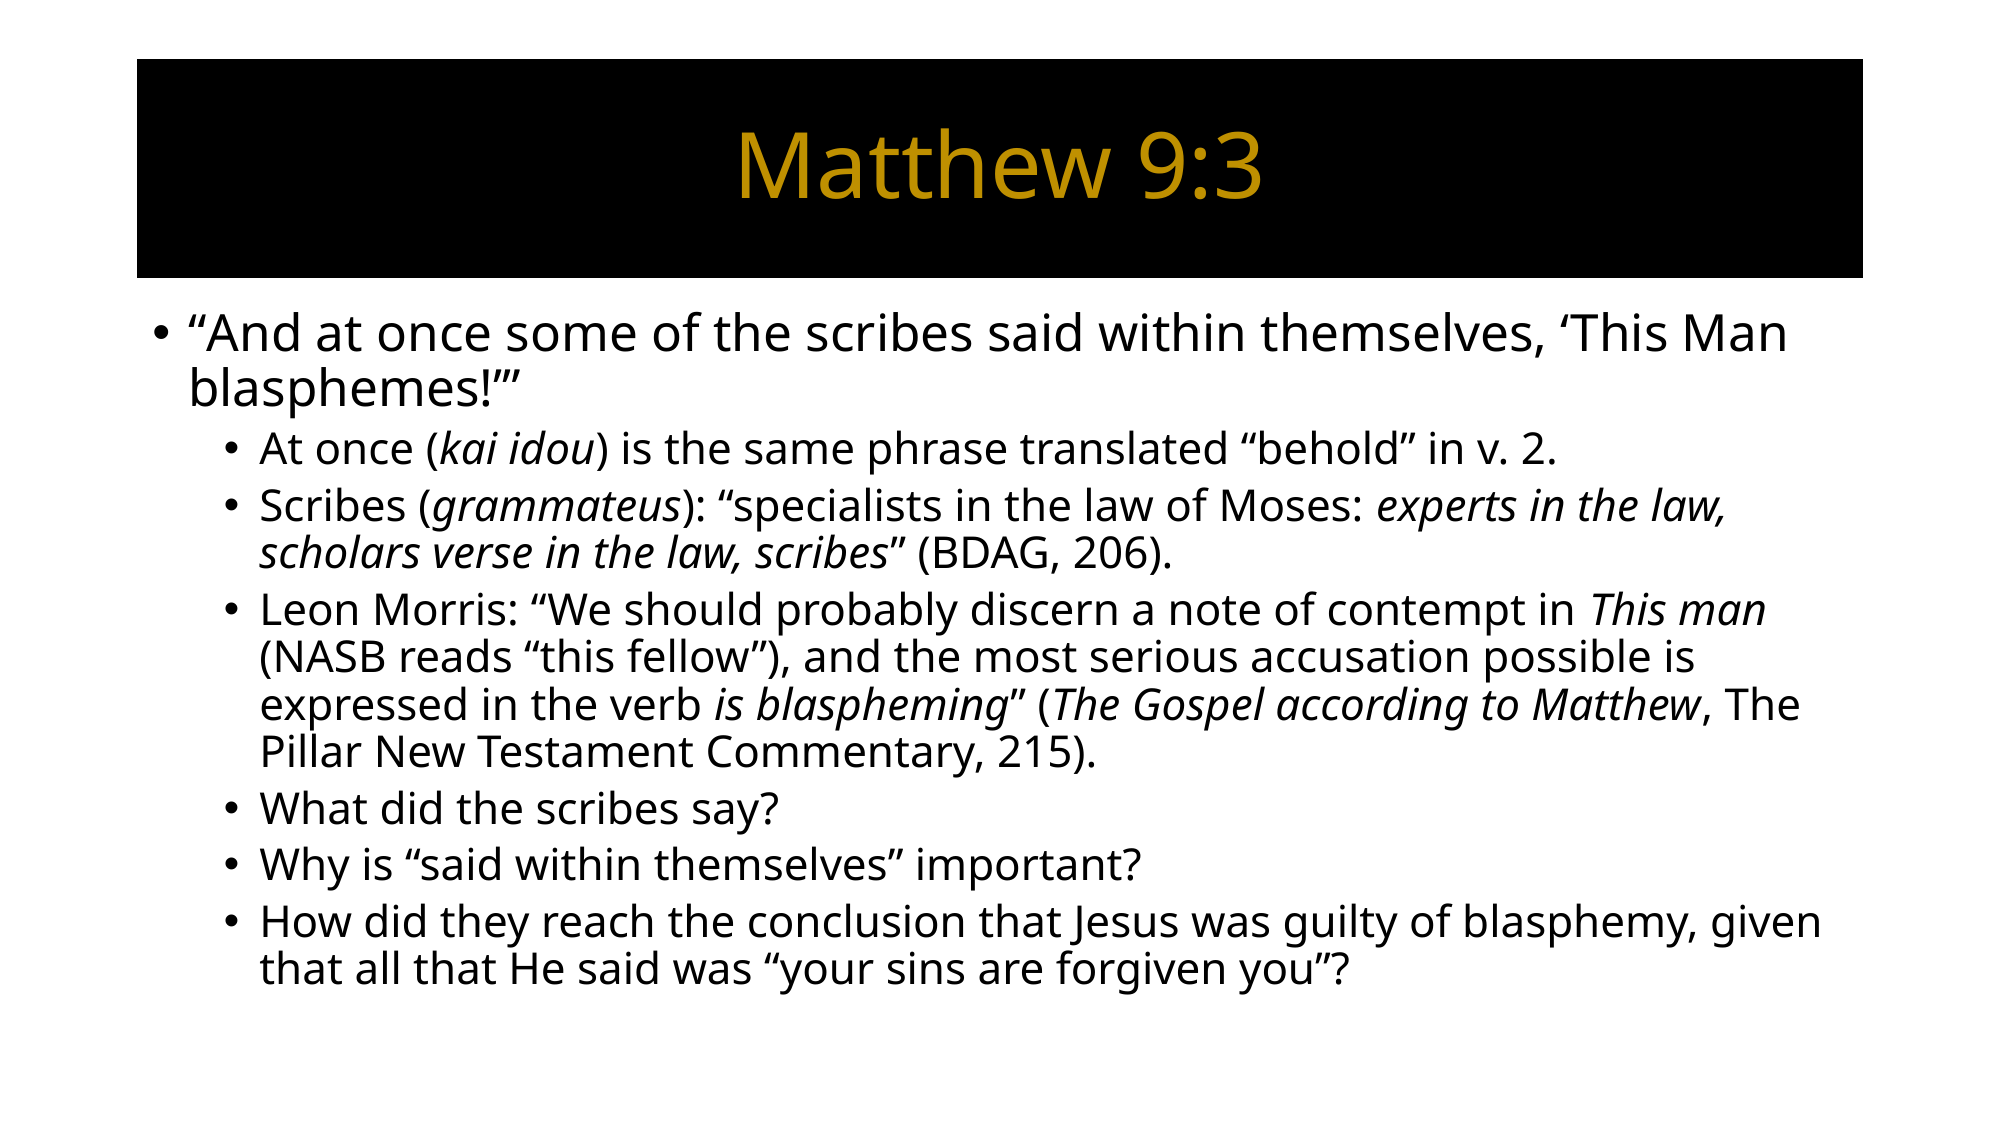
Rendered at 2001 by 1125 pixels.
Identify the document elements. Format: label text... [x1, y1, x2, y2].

title Matthew 9:3 [137, 59, 1863, 278]
list “And at once some of the scribes said within themselves, ‘This Man blasphemes!’” At once (kai idou) is the same phrase translated “behold” in v. 2. Scribes (grammateus): “specialists in the law of Moses: experts in the law, scholars verse in the law, scribes” (BDAG, 206). Leon Morris: “We should probably discern a note of contempt in This man (NASB reads “this fellow”), and the most serious accusation possible is expressed in the verb is blaspheming” (The Gospel according to Matthew, The Pillar New Testament Commentary, 215). What did the scribes say? Why is “said within themselves” important? How did they reach the conclusion that Jesus was guilty of blasphemy, given that all that He said was “your sins are forgiven you”? [137, 299, 1863, 1014]
